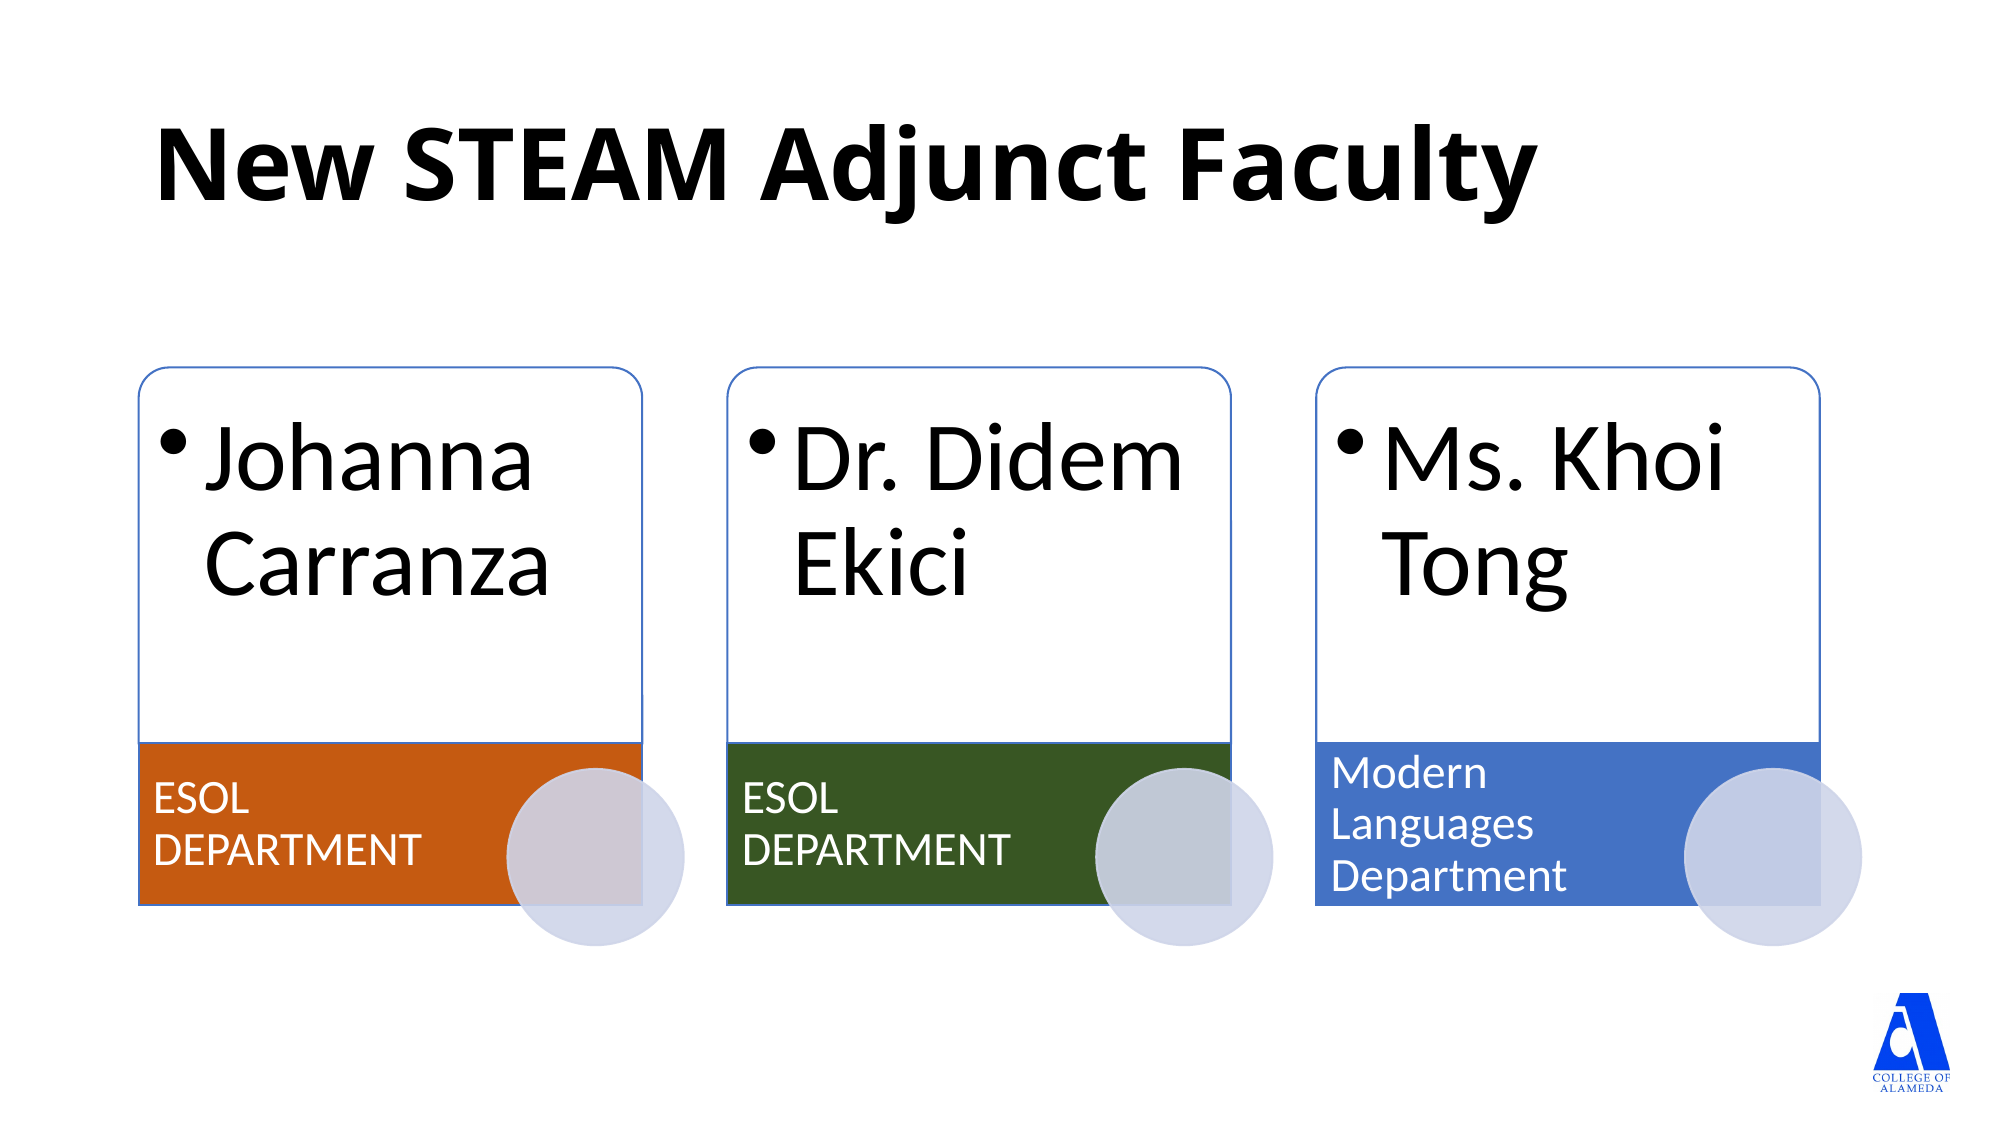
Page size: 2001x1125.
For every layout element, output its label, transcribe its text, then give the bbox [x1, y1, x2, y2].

picture [1873, 993, 1950, 1092]
title New STEAM Adjunct Faculty [137, 59, 1863, 278]
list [137, 299, 1863, 1014]
